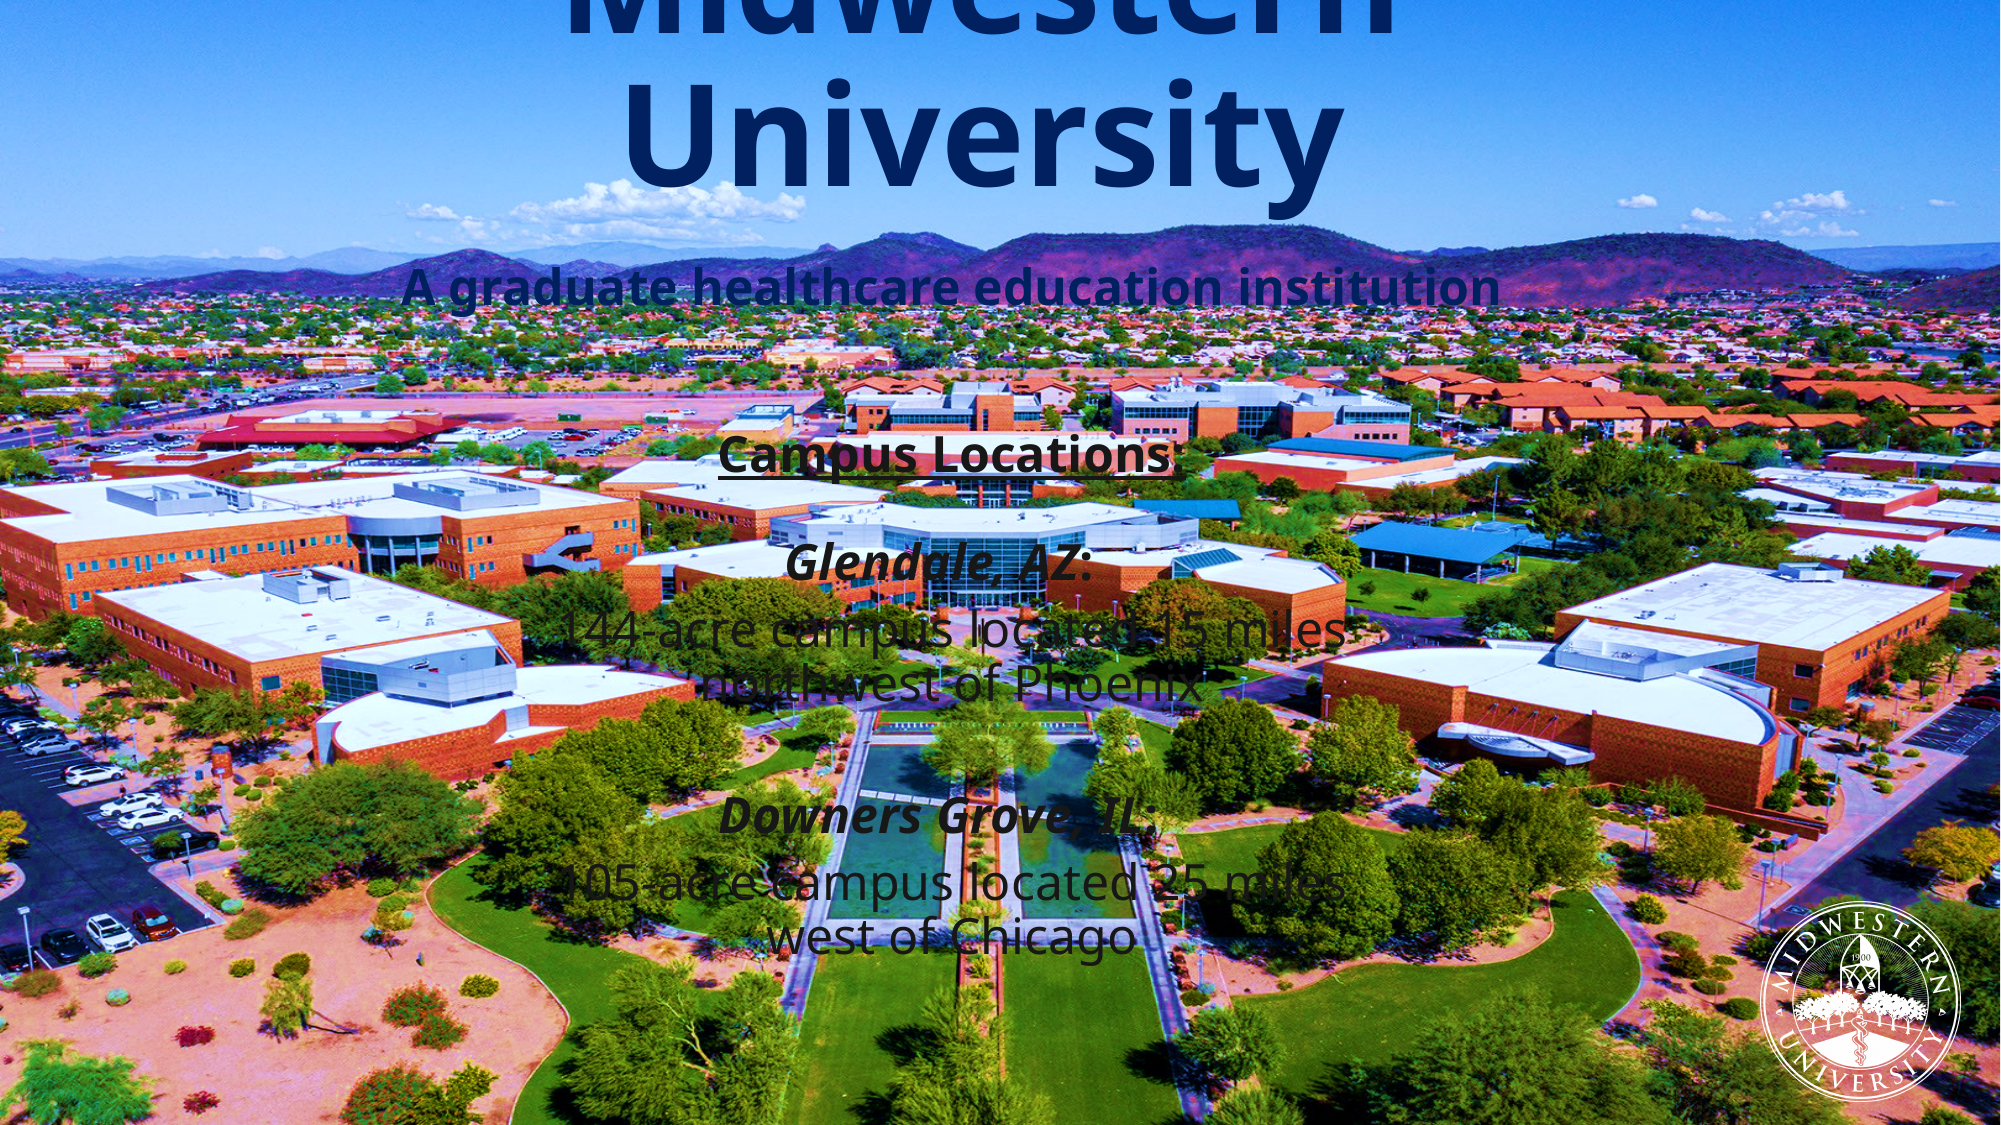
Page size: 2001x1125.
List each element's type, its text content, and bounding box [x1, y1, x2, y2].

text_box A graduate healthcare education institution [202, 224, 1703, 324]
picture [0, 0, 2001, 1125]
text_box Campus Locations: Glendale, AZ: 144-acre campus located 15 miles northwest of Phoenix Downers Grove, IL: 105-acre campus located 25 miles west of Chicago [529, 422, 1375, 973]
title Midwestern University [231, 27, 1732, 225]
